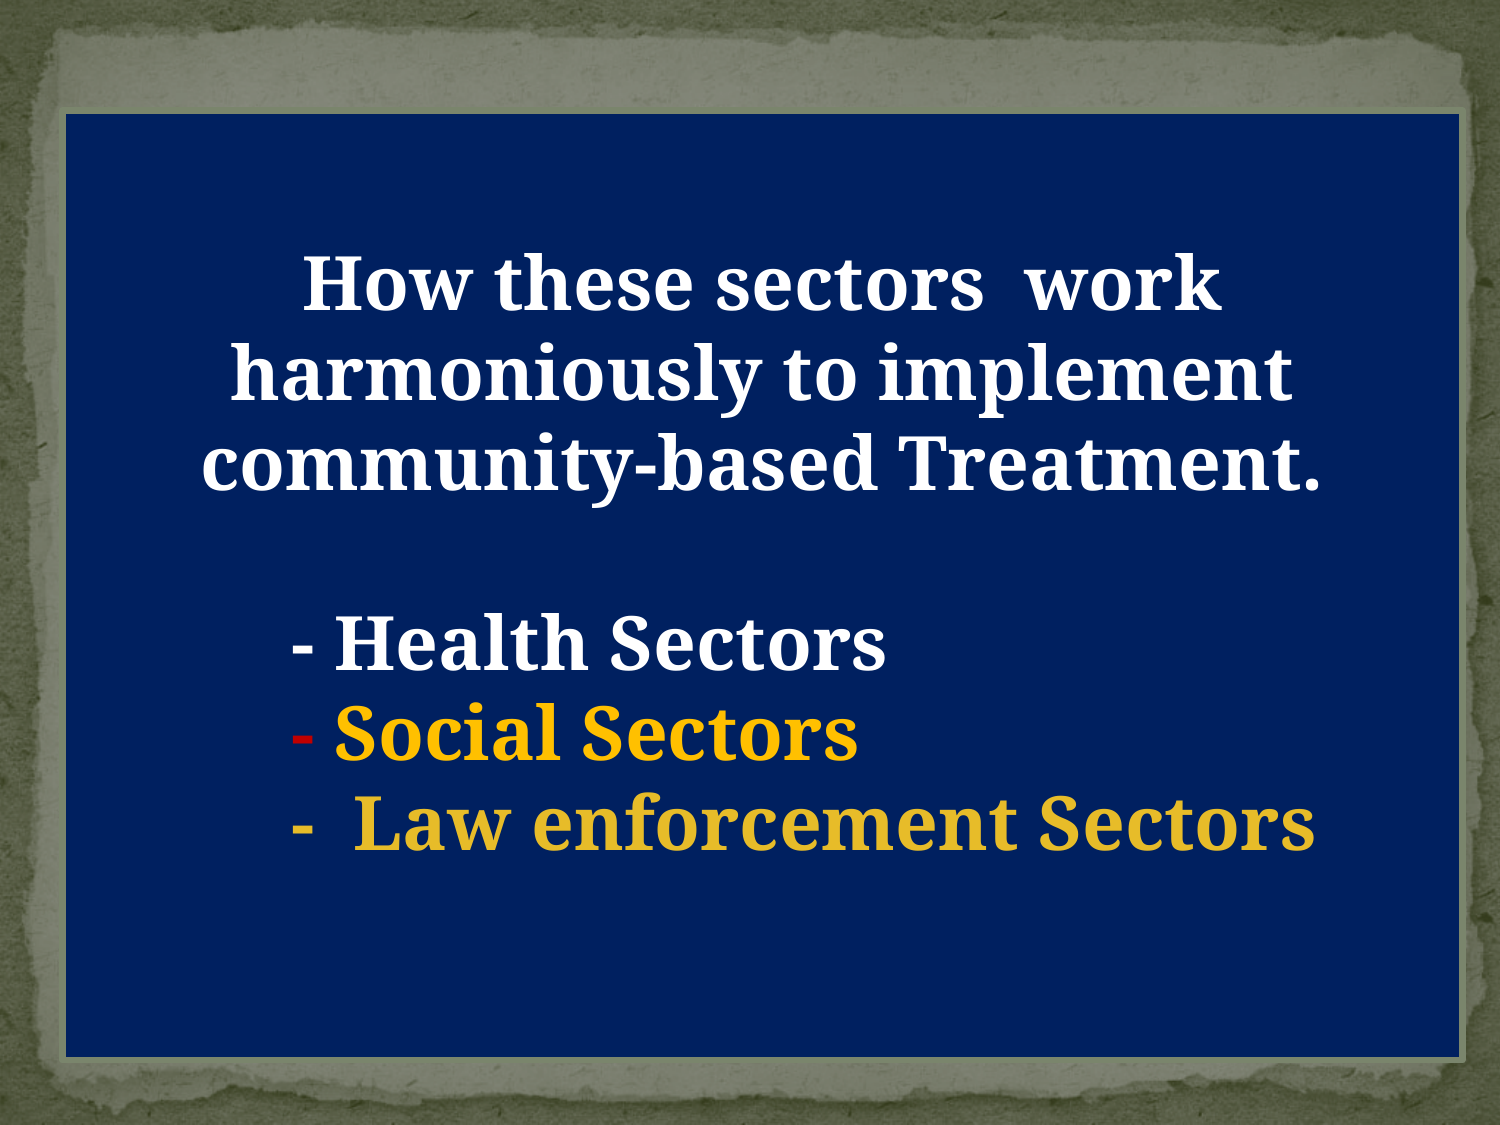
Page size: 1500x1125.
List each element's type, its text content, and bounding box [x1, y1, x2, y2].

text_box How these sectors work harmoniously to implement community-based Treatment. - Health Sectors - Social Sectors - Law enforcement Sectors [59, 107, 1466, 1063]
